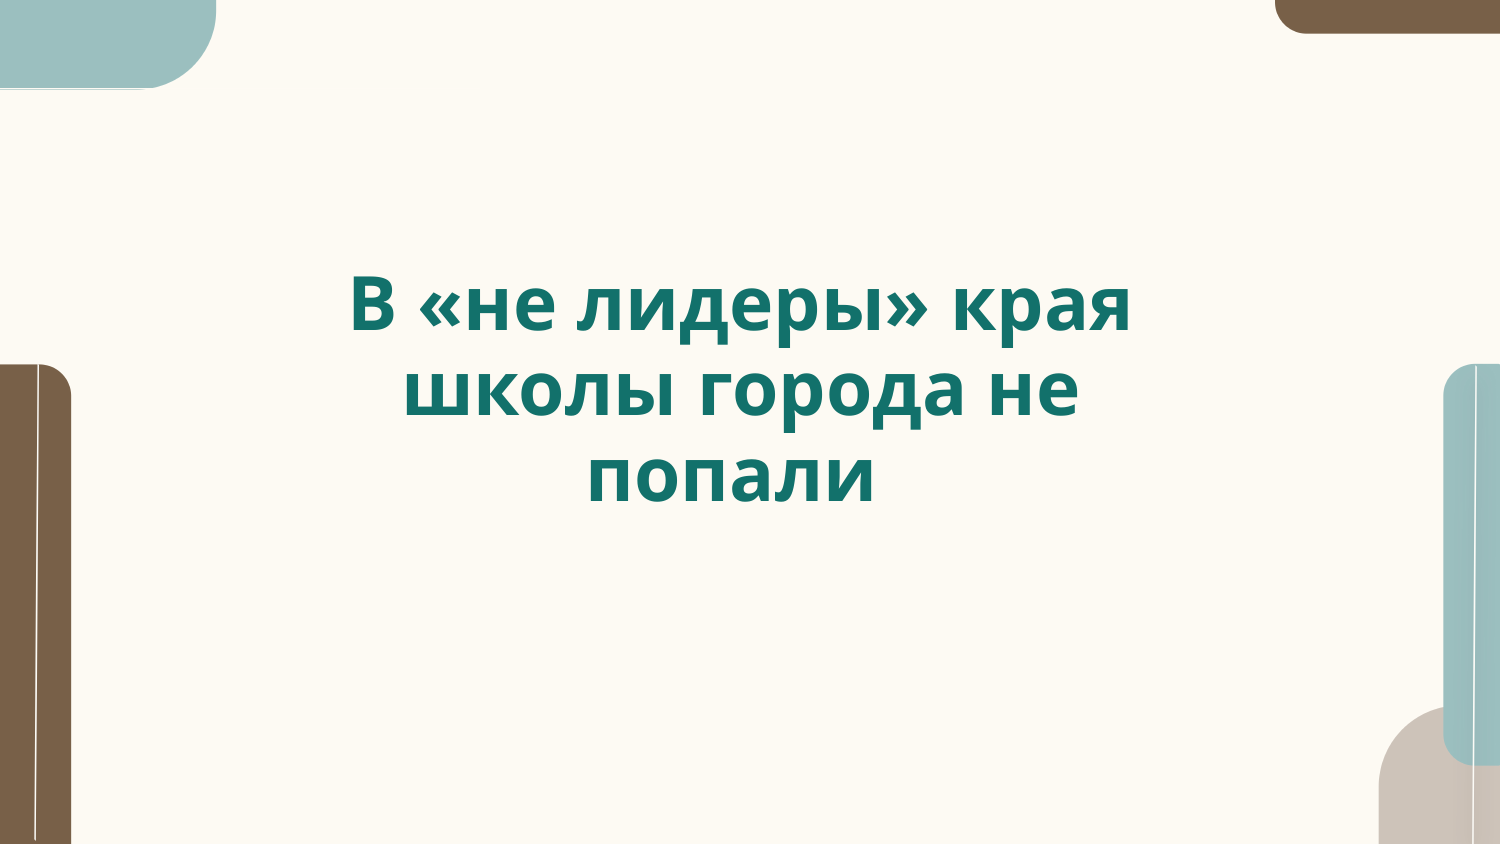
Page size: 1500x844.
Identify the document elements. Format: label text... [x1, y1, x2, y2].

picture [0, 0, 1500, 844]
title В «не лидеры» края школы города не попали [279, 246, 1204, 394]
